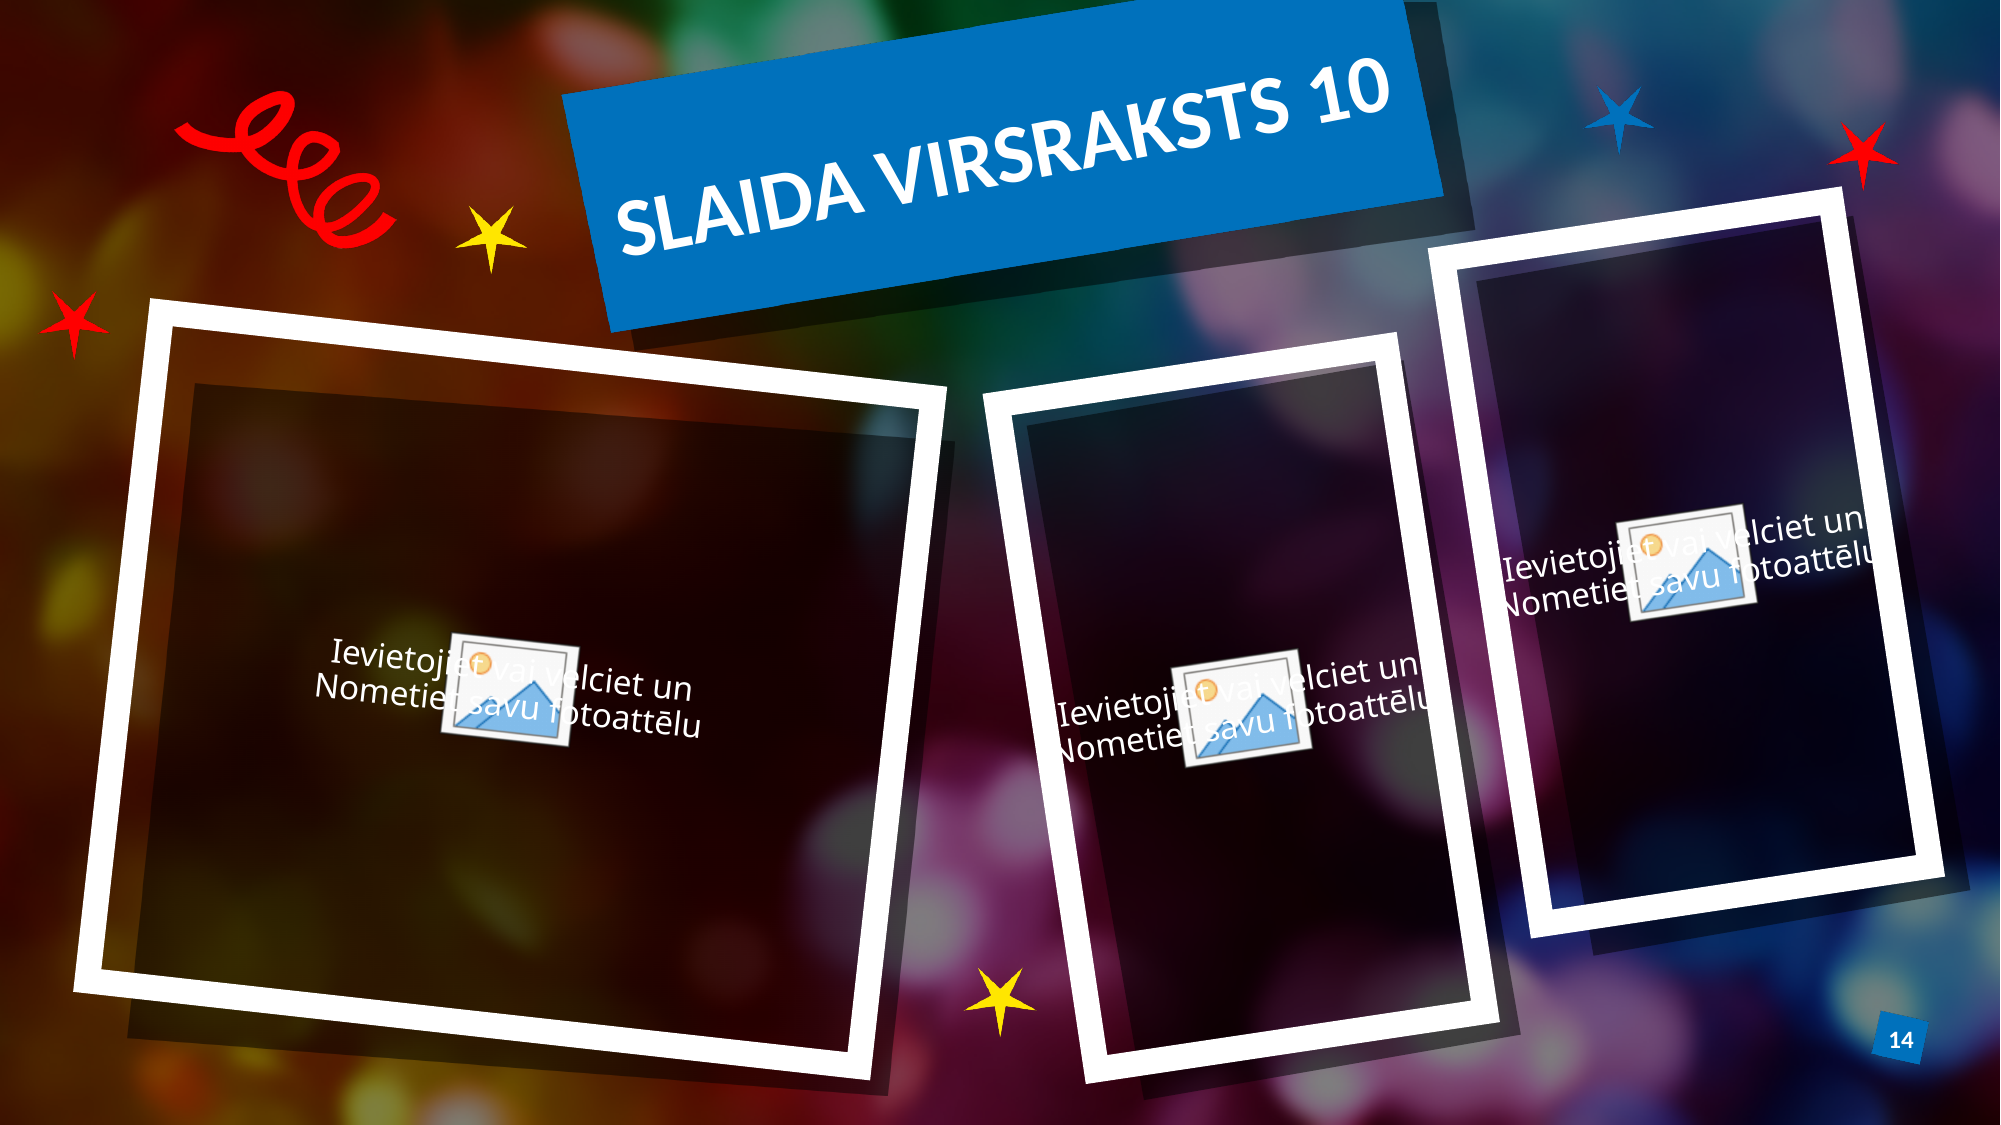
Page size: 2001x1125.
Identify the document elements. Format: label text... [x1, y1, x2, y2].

picture [0, 0, 2000, 1125]
slide_number 14 [1866, 1008, 1936, 1069]
title SLAIDA VIRSRAKSTS 10 [573, 0, 1435, 347]
